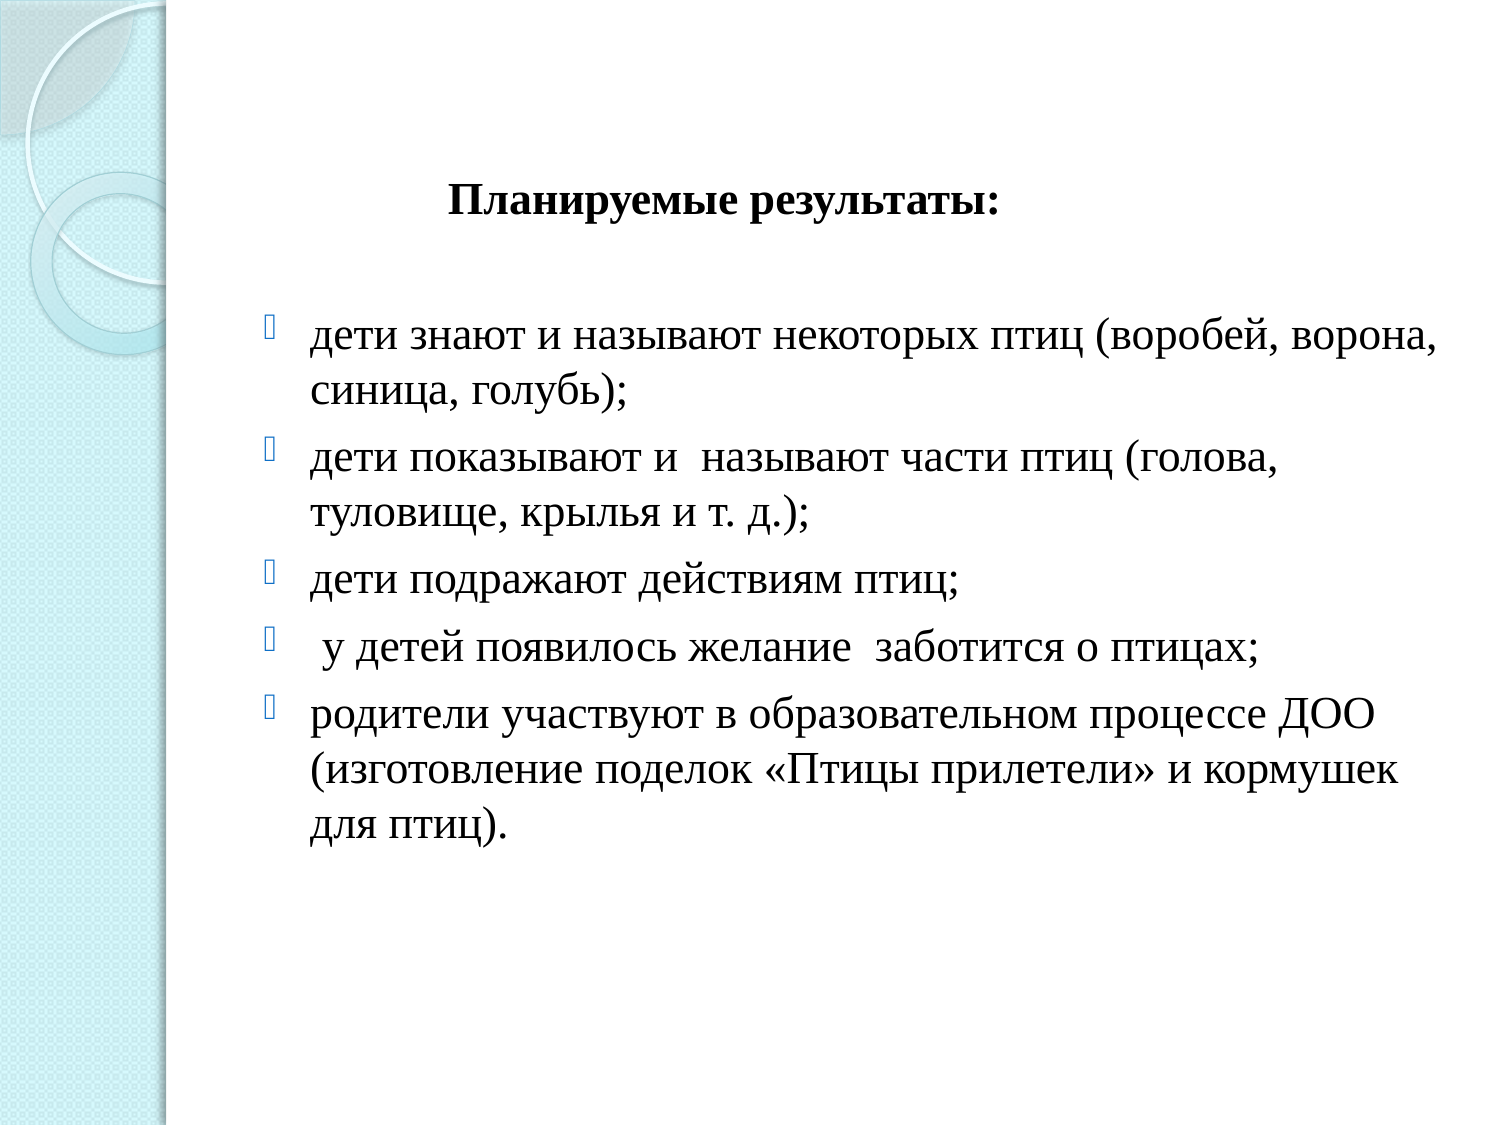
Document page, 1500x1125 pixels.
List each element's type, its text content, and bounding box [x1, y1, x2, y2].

list Планируемые результаты: дети знают и называют некоторых птиц (воробей, ворона, синица, голубь); дети показывают и называют части птиц (голова, туловище, крылья и т. д.); дети подражают действиям птиц; у детей появилось желание заботится о птицах; родители участвуют в образовательном процессе ДОО (изготовление поделок «Птицы прилетели» и кормушек для птиц). [235, 93, 1466, 1025]
